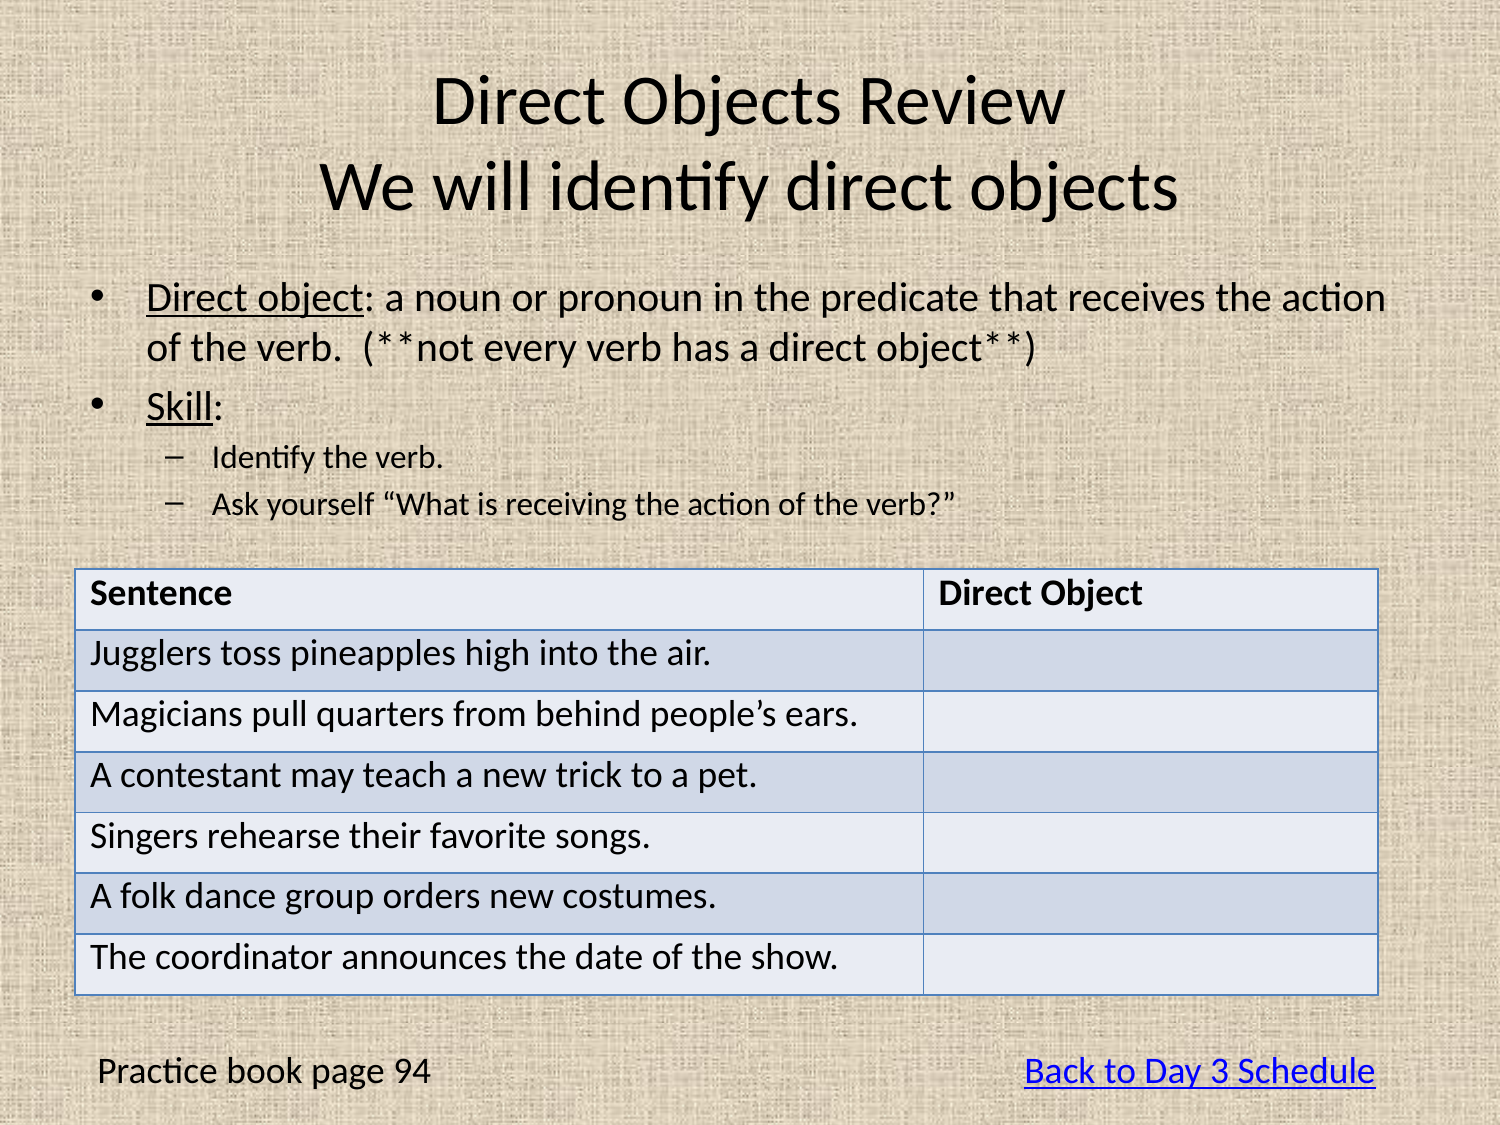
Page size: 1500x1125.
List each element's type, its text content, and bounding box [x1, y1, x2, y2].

table_cell [924, 874, 1377, 933]
table_cell The coordinator announces the date of the show. [76, 935, 923, 994]
text_box Practice book page 94 [82, 1039, 447, 1099]
table_cell [924, 631, 1377, 690]
table_cell [924, 692, 1377, 751]
table_header Direct Object [924, 570, 1377, 629]
table_cell [924, 935, 1377, 994]
text_box Back to Day 3 Schedule [1009, 1039, 1391, 1099]
table_cell A folk dance group orders new costumes. [76, 874, 923, 933]
table_cell A contestant may teach a new trick to a pet. [76, 753, 923, 812]
table_cell Magicians pull quarters from behind people’s ears. [76, 692, 923, 751]
title Direct Objects Review We will identify direct objects [75, 45, 1425, 233]
table_cell Singers rehearse their favorite songs. [76, 813, 923, 872]
table_cell Jugglers toss pineapples high into the air. [76, 631, 923, 690]
list Direct object: a noun or pronoun in the predicate that receives the action of the verb. (**not every verb has a direct object**) Skill: Identify the verb. Ask yourself “What is receiving the action of the verb?” [75, 262, 1425, 1005]
table_cell [924, 813, 1377, 872]
table_header Sentence [76, 570, 923, 629]
table_cell [924, 753, 1377, 812]
picture [0, 0, 1500, 1125]
